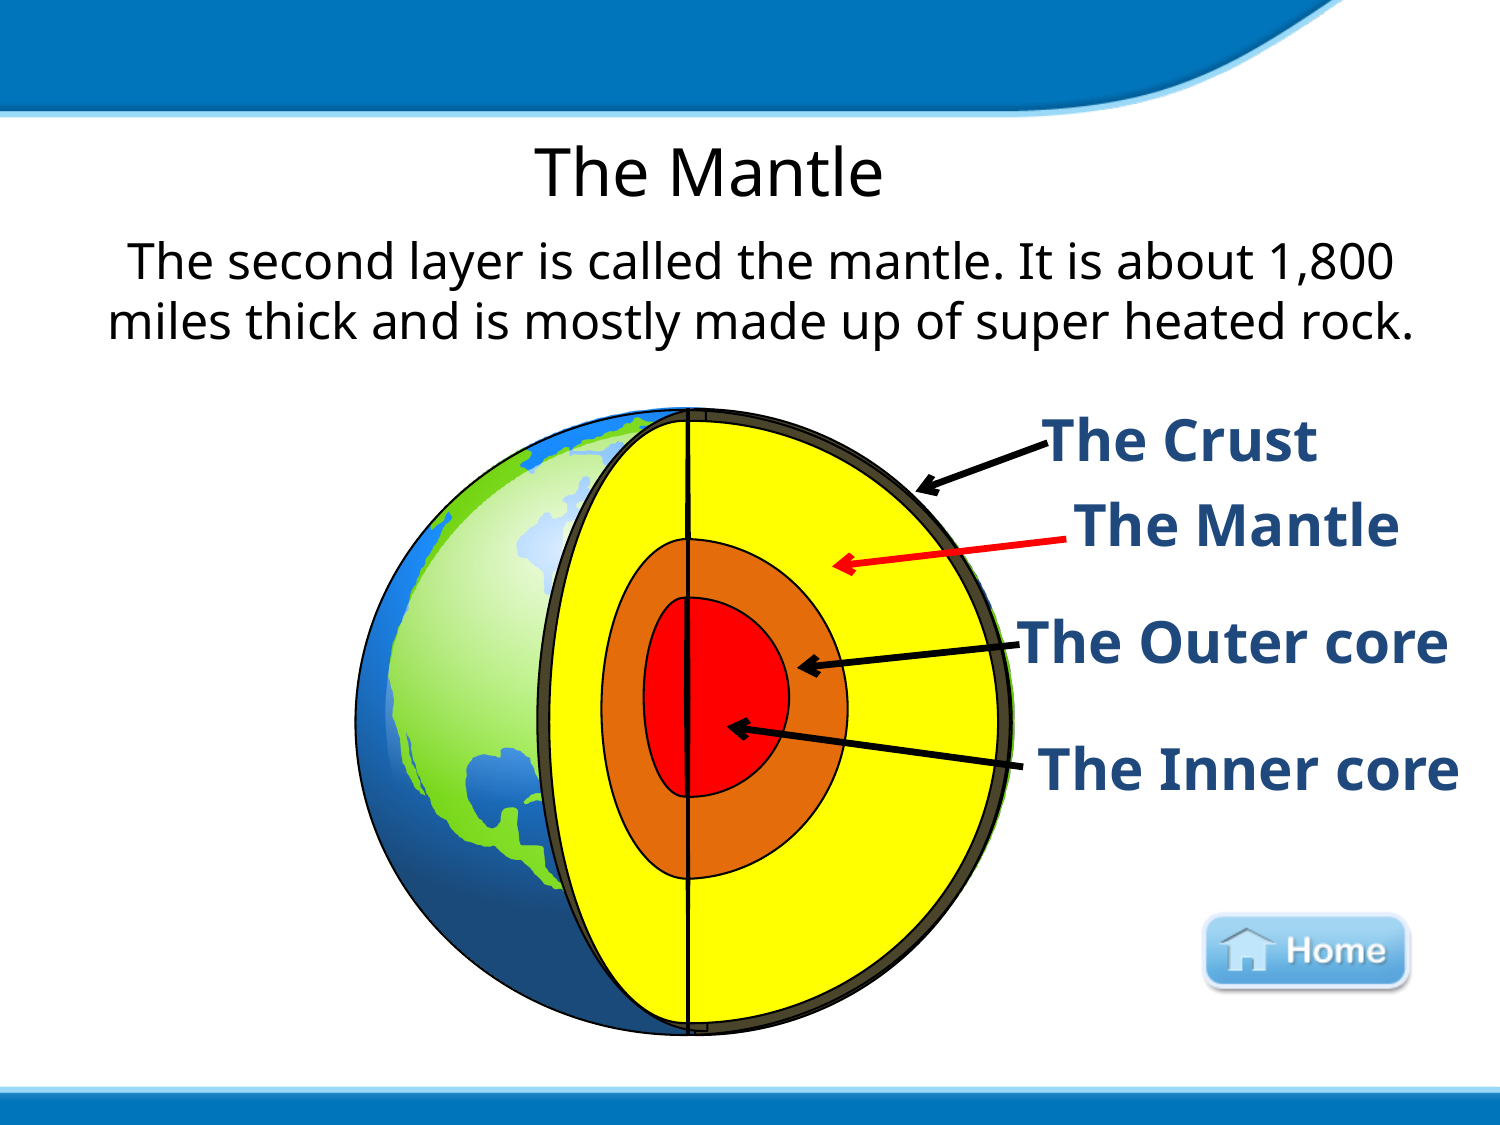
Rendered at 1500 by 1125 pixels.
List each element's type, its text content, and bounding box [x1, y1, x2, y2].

text_box The Outer core [1019, 597, 1466, 683]
title The Mantle [35, 105, 1386, 235]
text_box The Crust [1026, 395, 1334, 481]
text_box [831, 538, 1067, 567]
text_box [915, 442, 1048, 492]
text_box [796, 644, 1020, 669]
picture [0, 0, 1500, 1125]
text_box The Mantle [1058, 480, 1416, 566]
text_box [726, 726, 1032, 768]
text_box The Inner core [1023, 724, 1476, 810]
text_box The second layer is called the mantle. It is about 1,800 miles thick and is mostly made up of super heated rock. [46, 222, 1477, 358]
